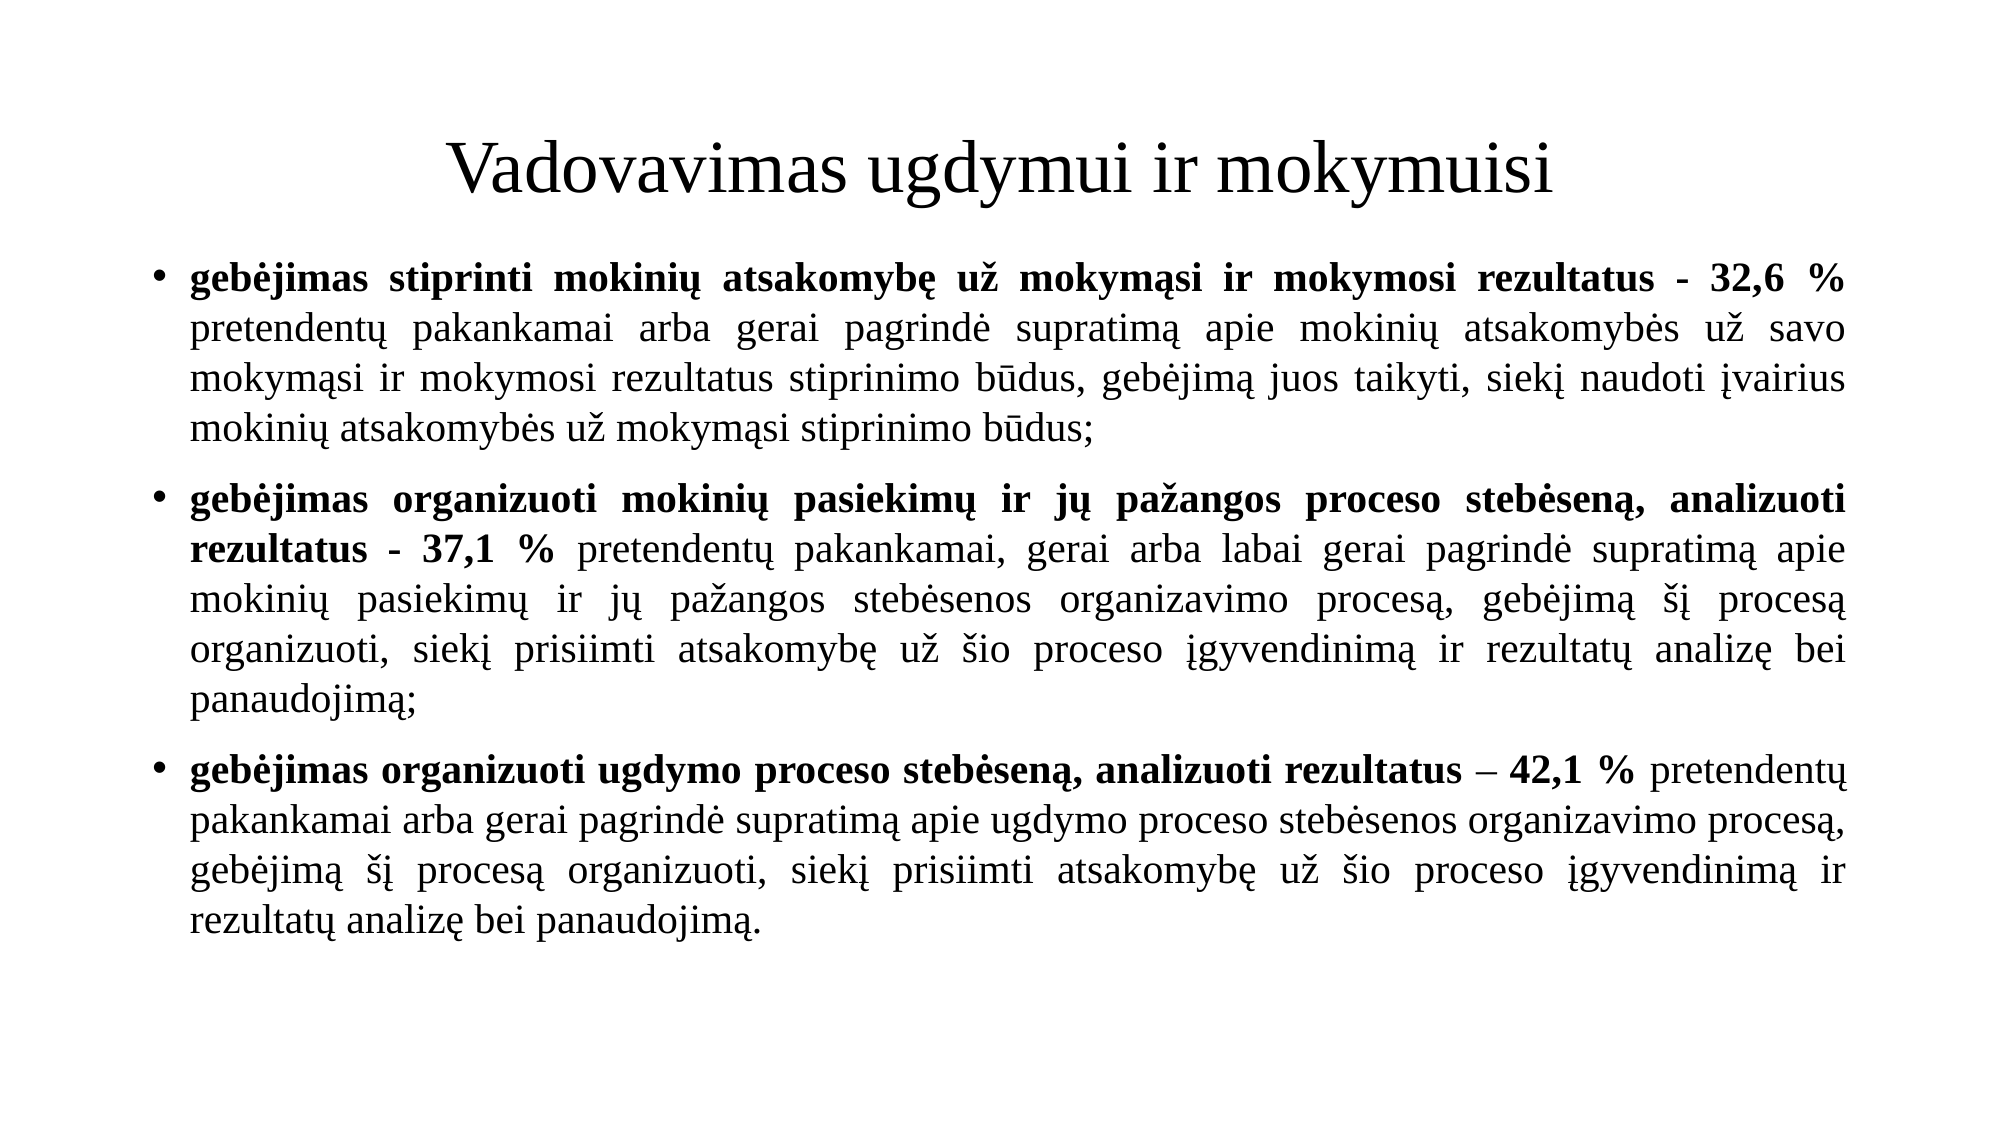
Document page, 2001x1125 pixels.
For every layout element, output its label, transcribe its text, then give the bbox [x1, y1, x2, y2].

list gebėjimas stiprinti mokinių atsakomybę už mokymąsi ir mokymosi rezultatus - 32,6 % pretendentų pakankamai arba gerai pagrindė supratimą apie mokinių atsakomybės už savo mokymąsi ir mokymosi rezultatus stiprinimo būdus, gebėjimą juos taikyti, siekį naudoti įvairius mokinių atsakomybės už mokymąsi stiprinimo būdus; gebėjimas organizuoti mokinių pasiekimų ir jų pažangos proceso stebėseną, analizuoti rezultatus - 37,1 % pretendentų pakankamai, gerai arba labai gerai pagrindė supratimą apie mokinių pasiekimų ir jų pažangos stebėsenos organizavimo procesą, gebėjimą šį procesą organizuoti, siekį prisiimti atsakomybę už šio proceso įgyvendinimą ir rezultatų analizę bei panaudojimą; gebėjimas organizuoti ugdymo proceso stebėseną, analizuoti rezultatus – 42,1 % pretendentų pakankamai arba gerai pagrindė supratimą apie ugdymo proceso stebėsenos organizavimo procesą, gebėjimą šį procesą organizuoti, siekį prisiimti atsakomybę už šio proceso įgyvendinimą ir rezultatų analizę bei panaudojimą. [137, 242, 1863, 1072]
title Vadovavimas ugdymui ir mokymuisi [137, 59, 1863, 242]
